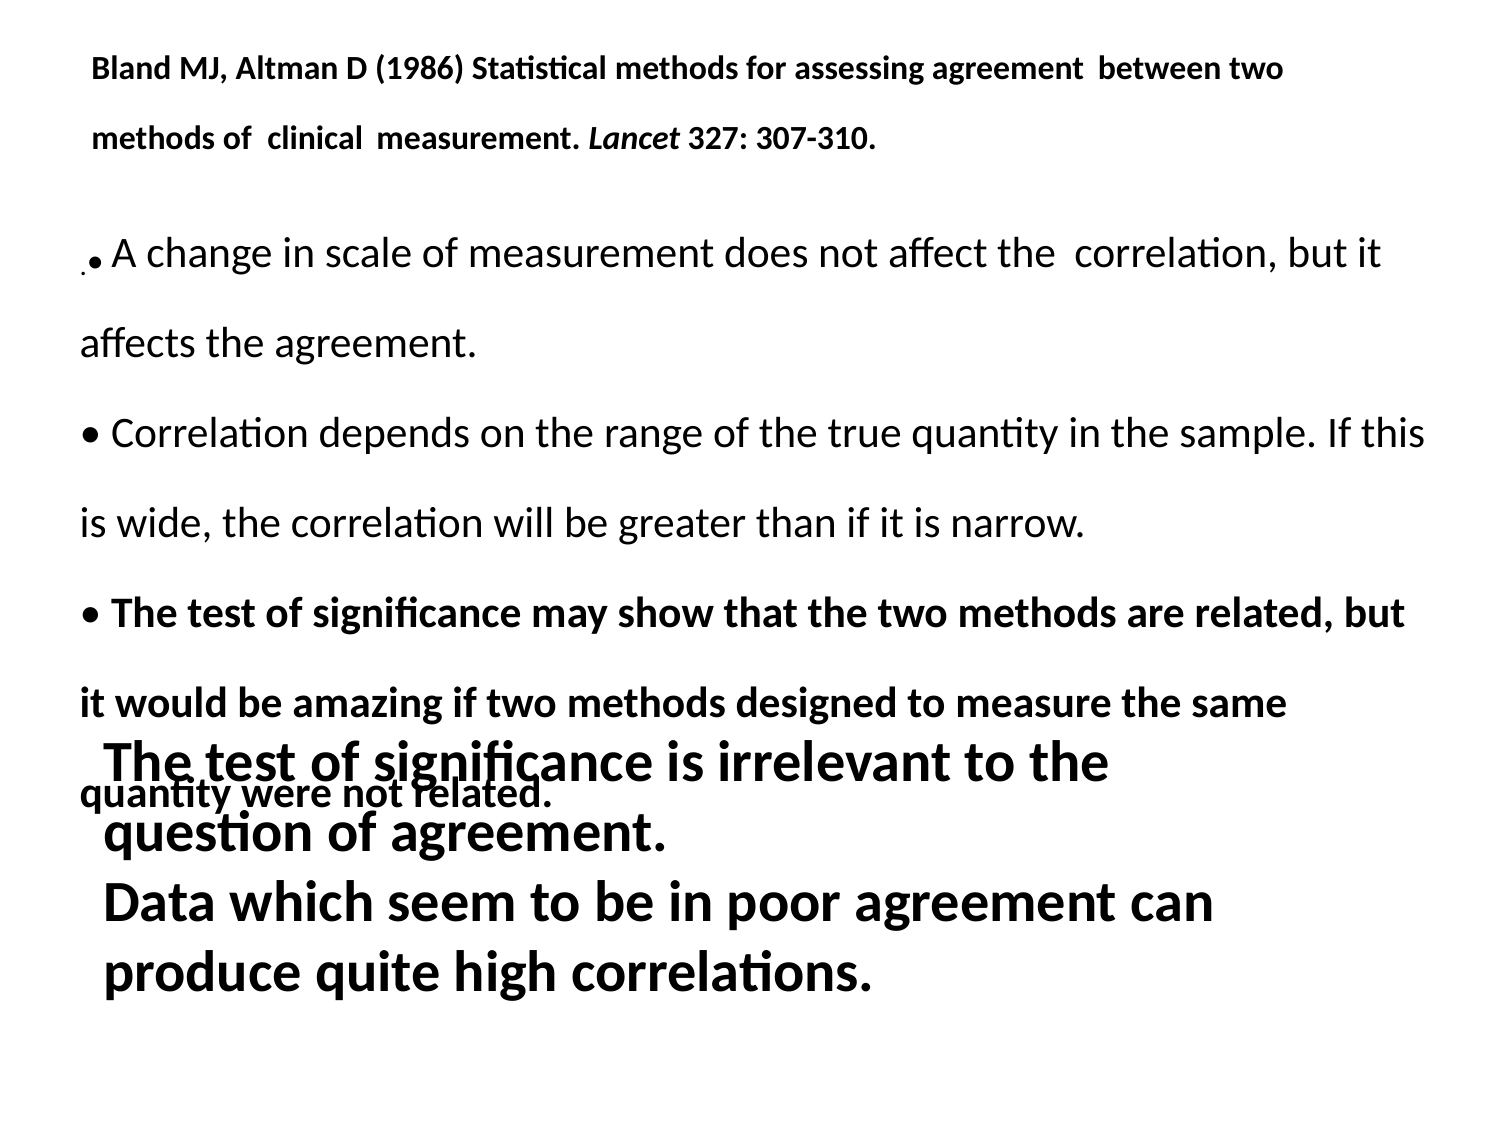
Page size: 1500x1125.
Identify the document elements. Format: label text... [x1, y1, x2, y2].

text_box .• A change in scale of measurement does not affect the correlation, but it affects the agreement. • Correlation depends on the range of the true quantity in the sample. If this is wide, the correlation will be greater than if it is narrow. • The test of significance may show that the two methods are related, but it would be amazing if two methods designed to measure the same quantity were not related. [64, 208, 1447, 1125]
text_box The test of significance is irrelevant to the question of agreement. Data which seem to be in poor agreement can produce quite high correlations. [88, 715, 1329, 1125]
text_box Bland MJ, Altman D (1986) Statistical methods for assessing agreement between two methods of clinical measurement. Lancet 327: 307-310. [76, 30, 1424, 231]
